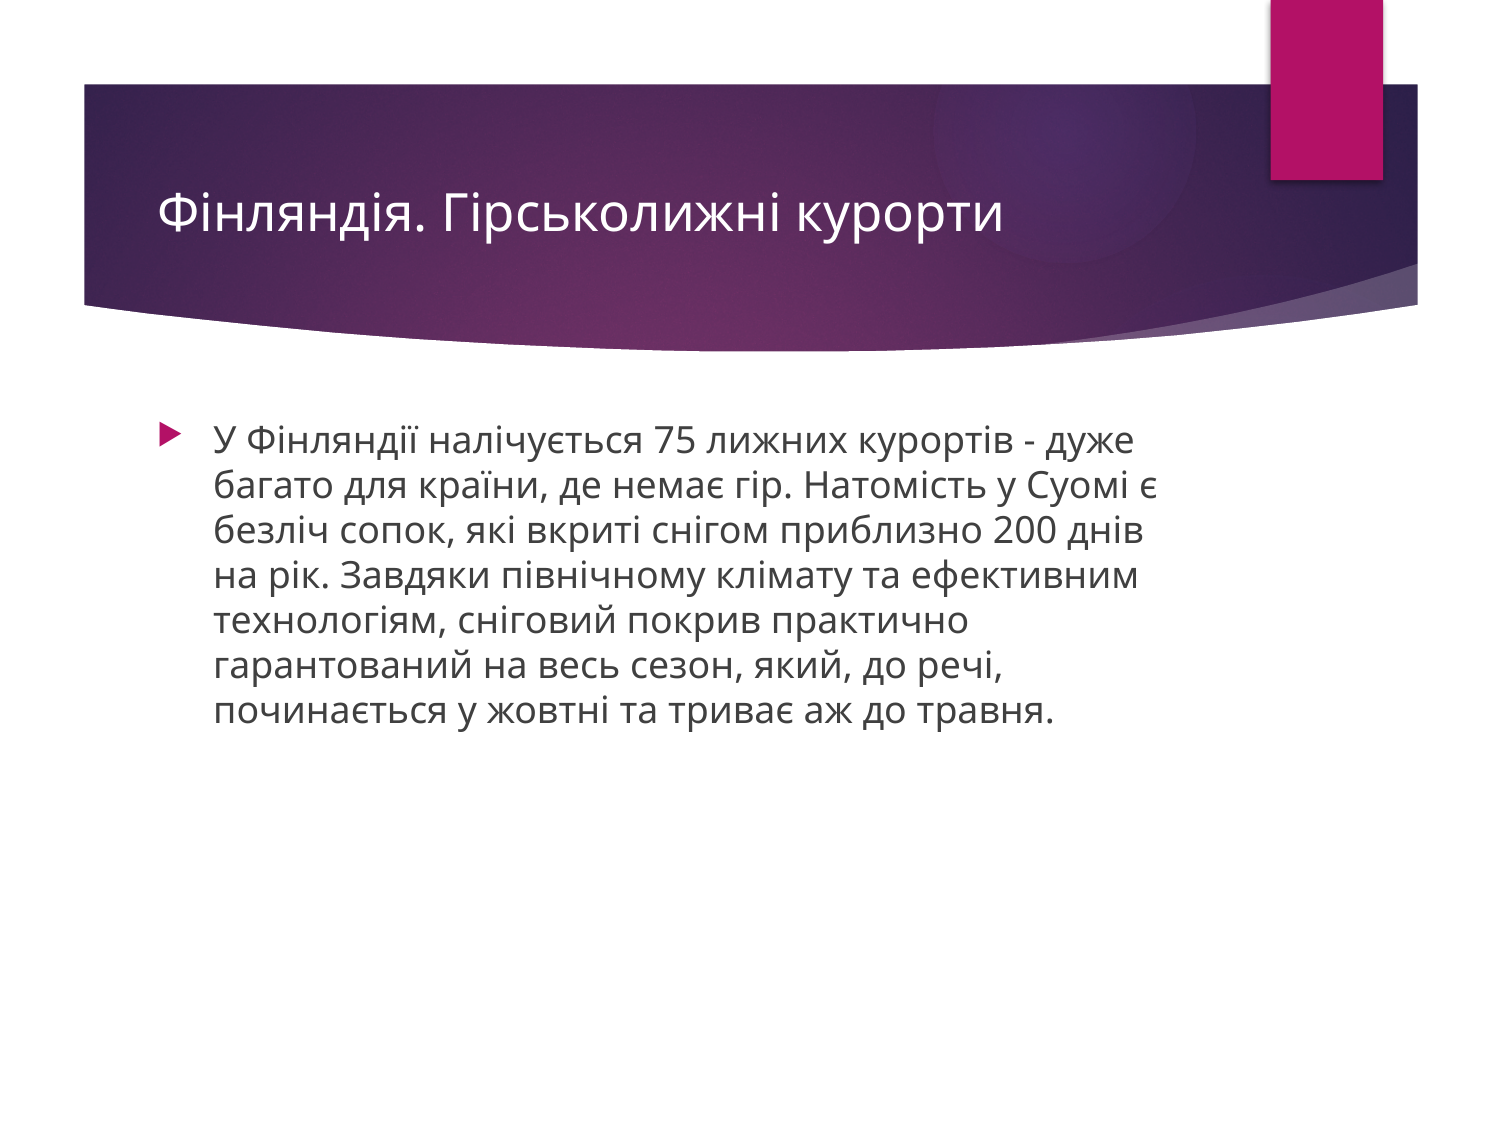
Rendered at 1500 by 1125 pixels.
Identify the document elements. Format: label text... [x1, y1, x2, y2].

list У Фінляндії налічується 75 лижних курортів - дуже багато для країни, де немає гір. Натомість у Суомі є безліч сопок, які вкриті снігом приблизно 200 днів на рік. Завдяки північному клімату та ефективним технологіям, сніговий покрив практично гарантований на весь сезон, який, до речі, починається у жовтні та триває аж до травня. [141, 408, 1183, 988]
title Фінляндія. Гірськолижні курорти [142, 152, 1183, 269]
